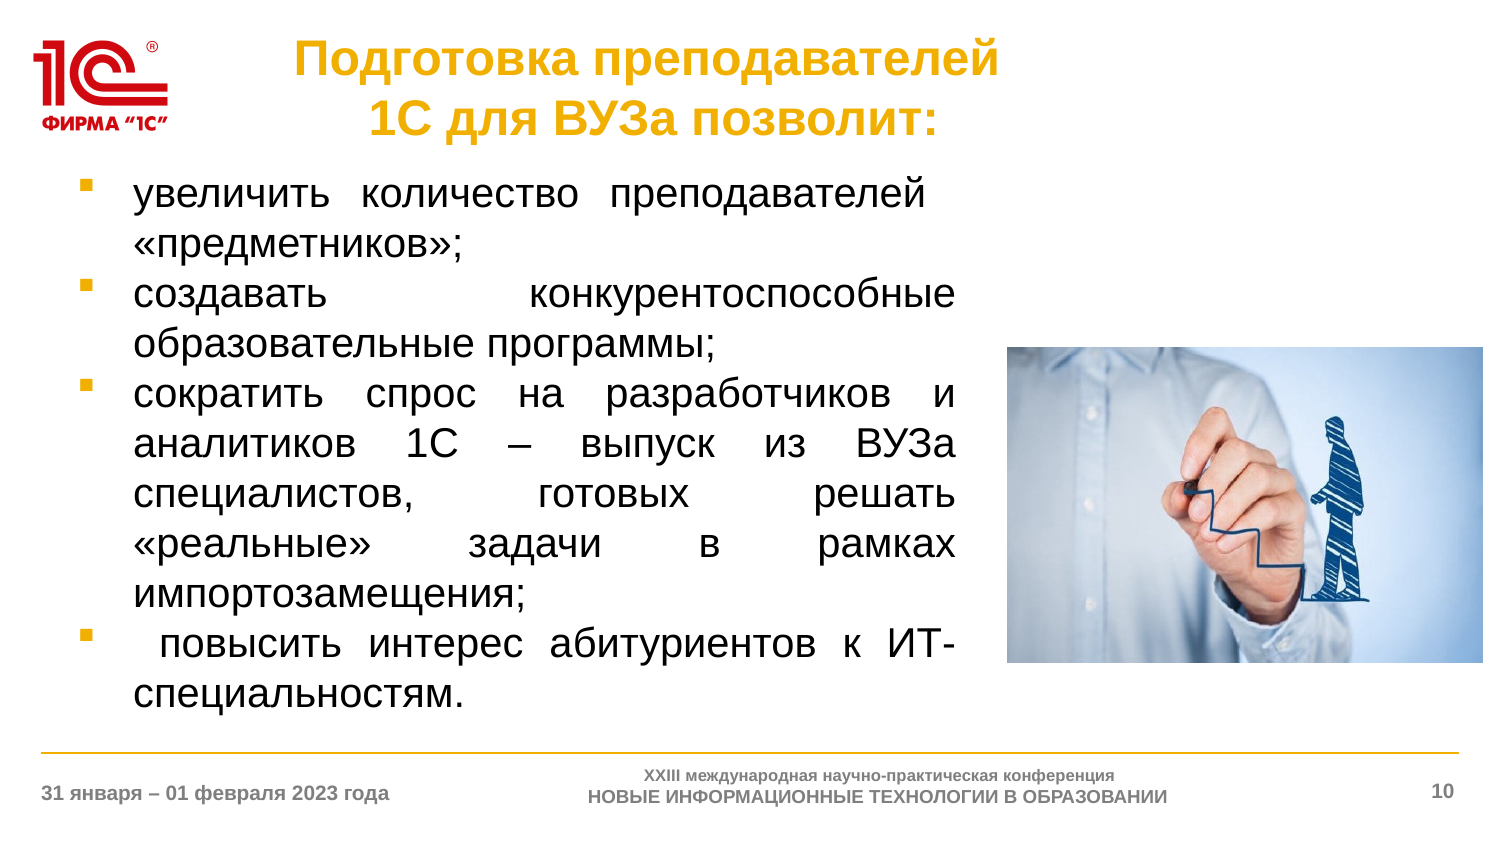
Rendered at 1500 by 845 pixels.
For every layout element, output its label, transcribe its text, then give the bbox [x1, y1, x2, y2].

picture [1007, 347, 1483, 663]
list увеличить количество преподавателей «предметников»; создавать конкурентоспособные образовательные программы; сократить спрос на разработчиков и аналитиков 1С – выпуск из ВУЗа специалистов, готовых решать «реальные» задачи в рамках импортозамещения; повысить интерес абитуриентов к ИТ-специальностям. [41, 158, 972, 718]
text_box XXIII международная научно-практическая конференция НОВЫЕ ИНФОРМАЦИОННЫЕ ТЕХНОЛОГИИ В ОБРАЗОВАНИИ [395, 764, 1365, 808]
text_box 31 января – 01 февраля 2023 года [41, 779, 395, 805]
picture [29, 38, 172, 133]
text_box 10 [1328, 777, 1455, 803]
title Подготовка преподавателей 1С для ВУЗа позволит: [179, 15, 1129, 157]
